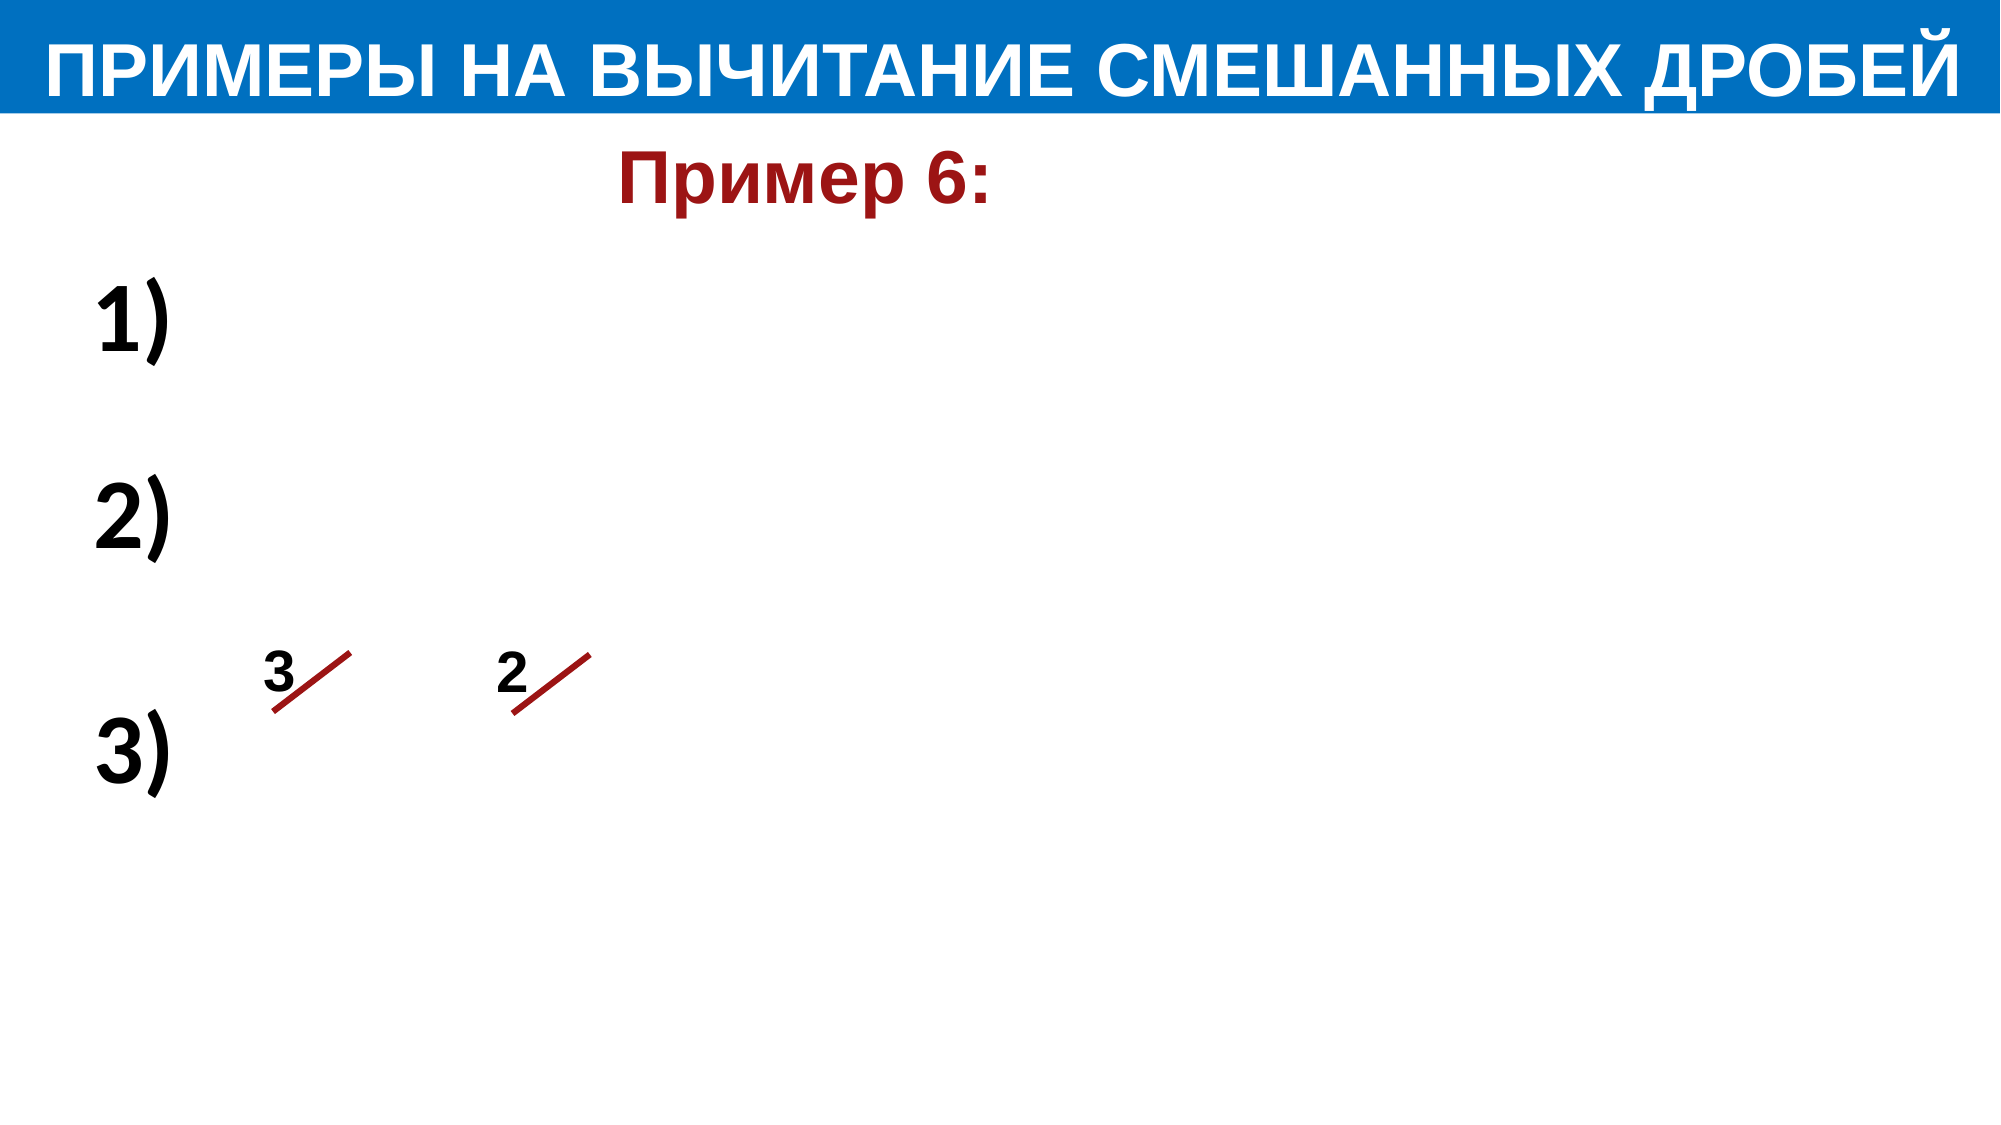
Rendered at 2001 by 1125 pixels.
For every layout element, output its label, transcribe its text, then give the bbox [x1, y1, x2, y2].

text_box [0, 0, 2000, 114]
text_box 2 [481, 626, 545, 712]
text_box Пример 6: [465, 121, 1146, 226]
text_box 3 [248, 625, 312, 711]
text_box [512, 654, 590, 714]
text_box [272, 652, 351, 712]
text_box ПРИМЕРЫ НА ВЫЧИТАНИЕ СМЕШАННЫХ ДРОБЕЙ [4, 14, 2000, 120]
